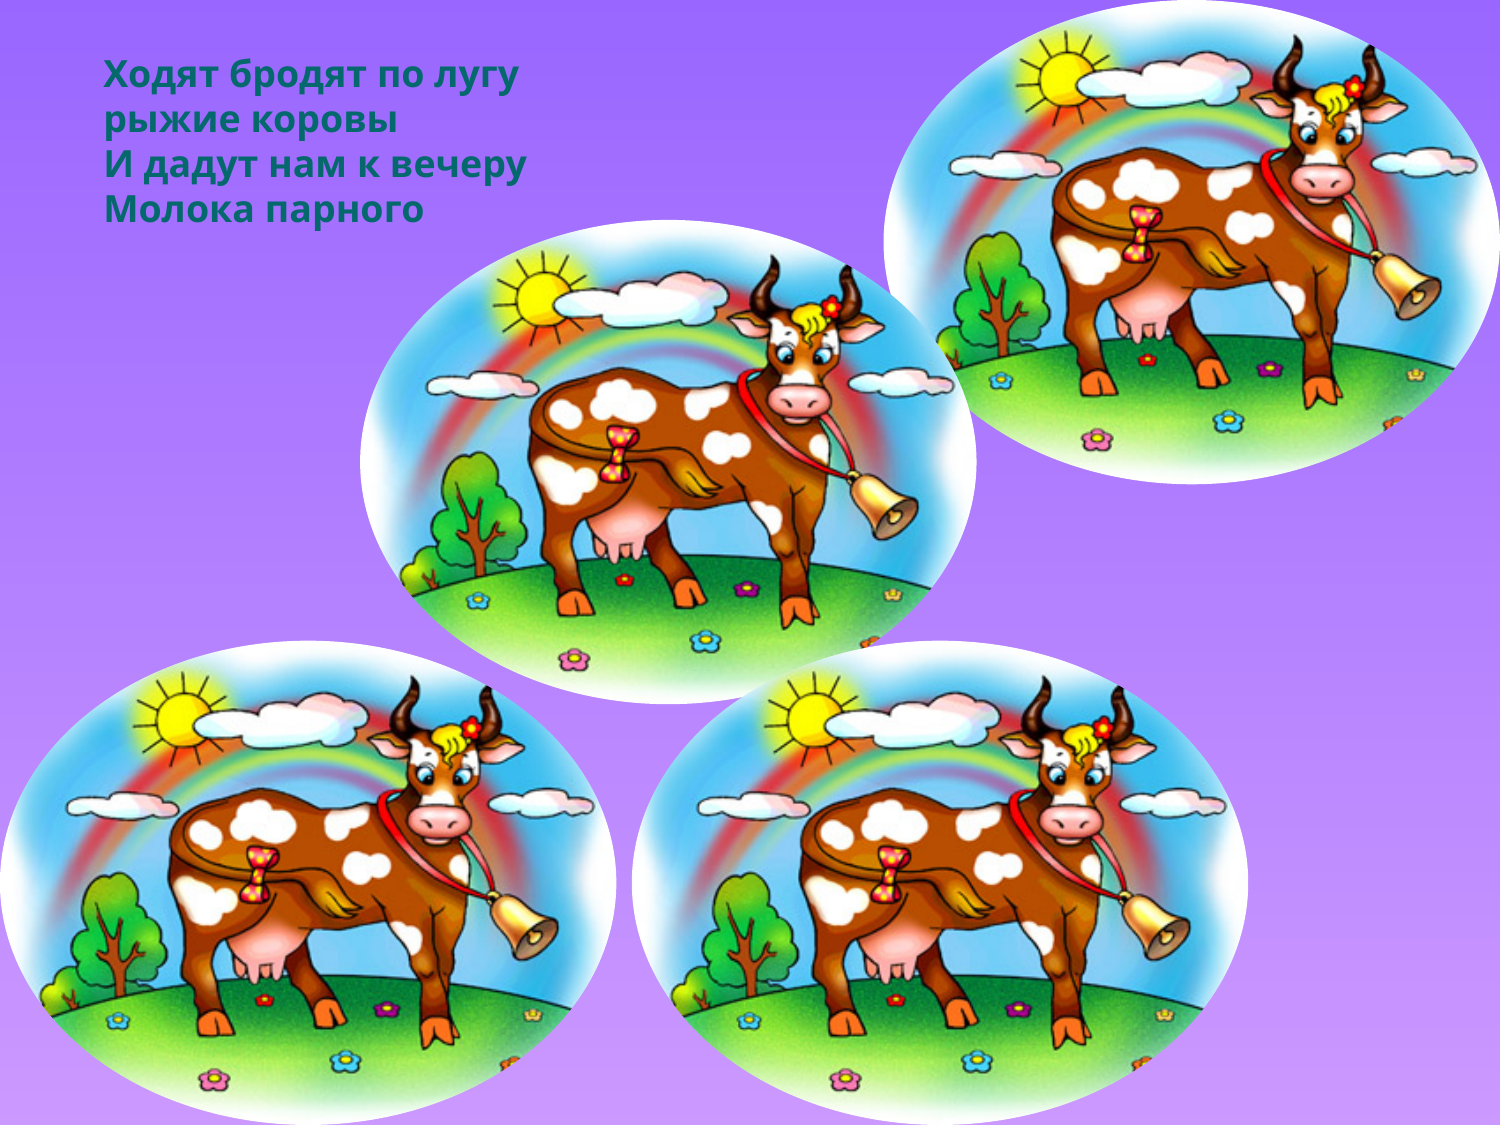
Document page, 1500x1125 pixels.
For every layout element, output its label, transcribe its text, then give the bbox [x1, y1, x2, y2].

picture [0, 0, 1500, 1125]
text_box Ходят бродят по лугу рыжие коровы И дадут нам к вечеру Молока парного [88, 42, 550, 238]
